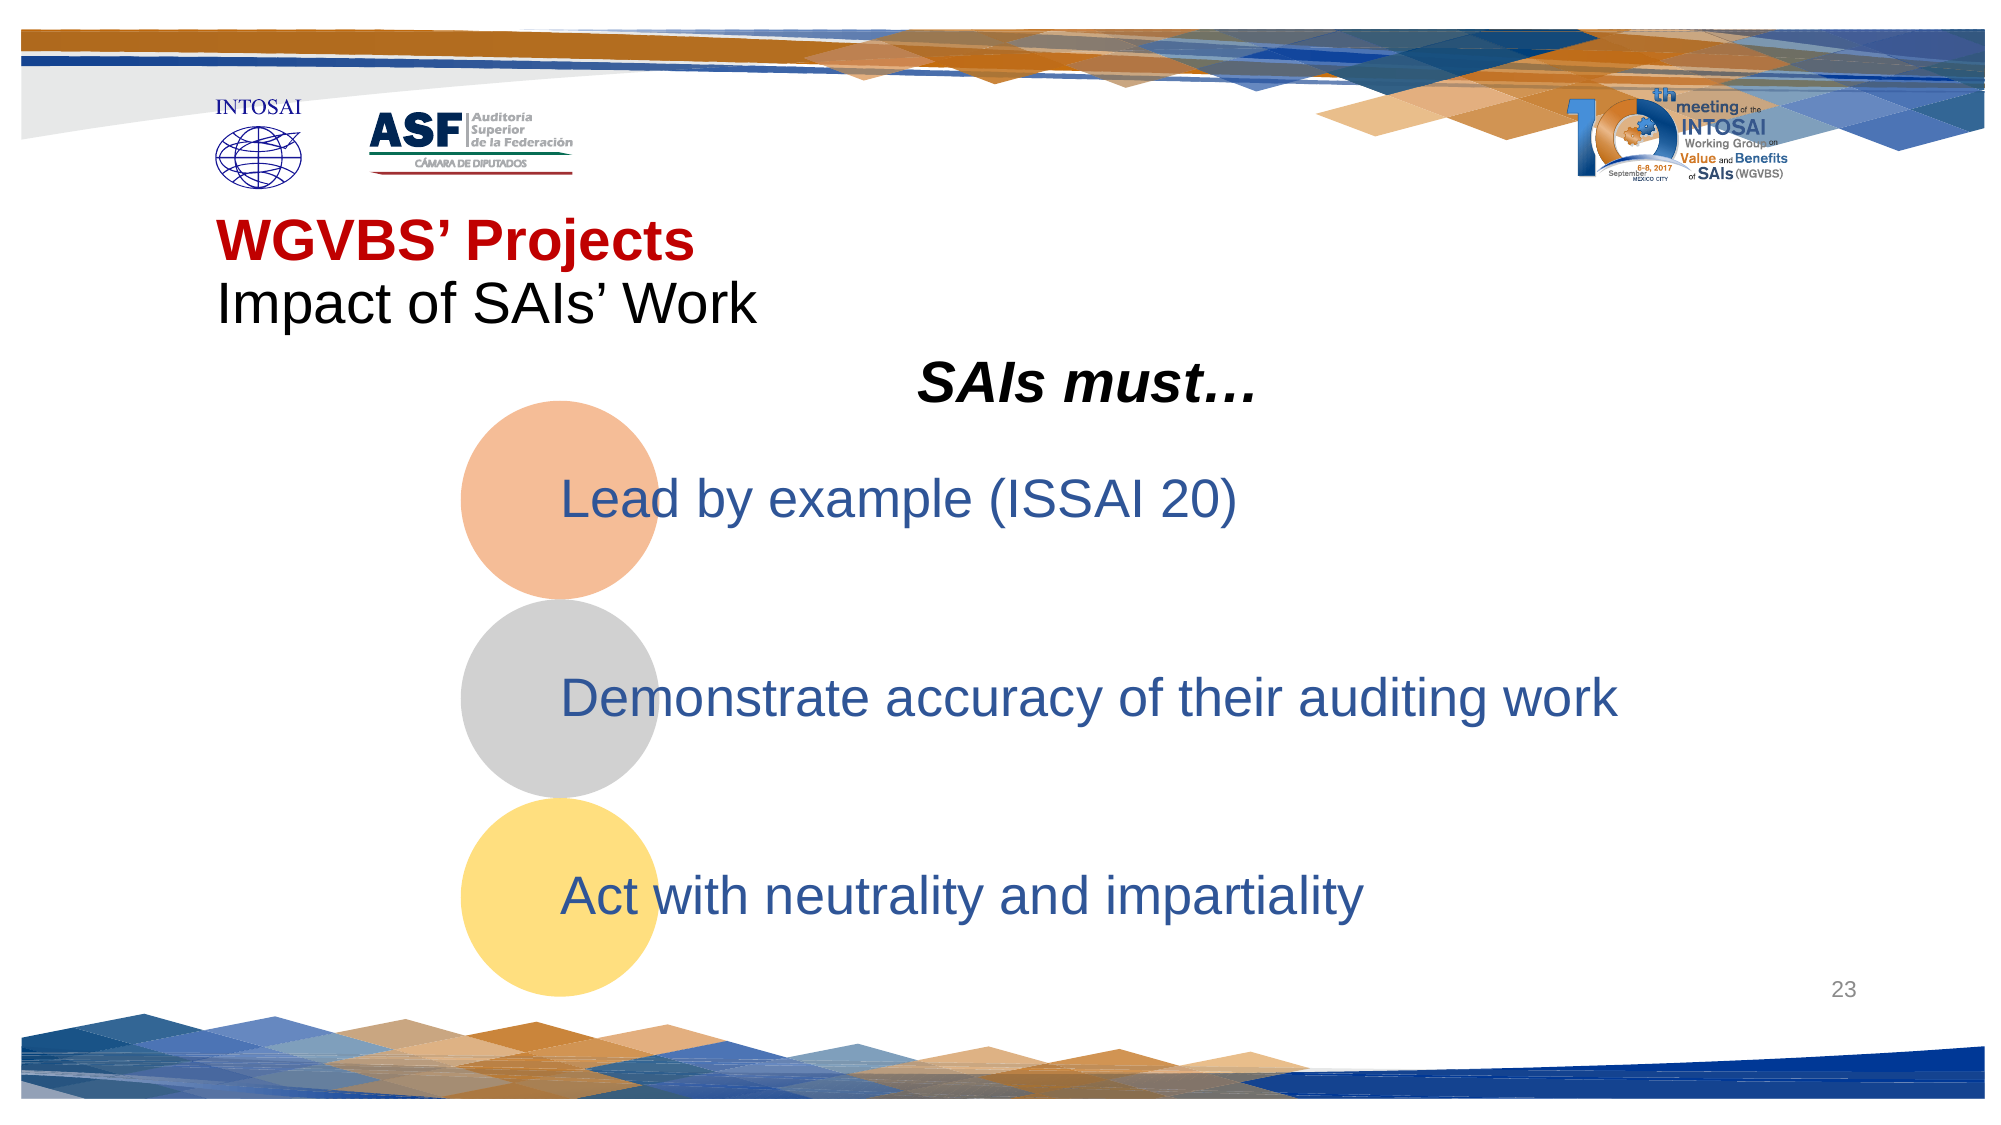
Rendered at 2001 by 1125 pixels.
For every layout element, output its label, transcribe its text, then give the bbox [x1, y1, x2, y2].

slide_number 23 [1620, 958, 1872, 1019]
title WGVBS’ Projects Impact of SAIs’ Work [201, 167, 1978, 380]
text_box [408, 350, 1620, 1048]
